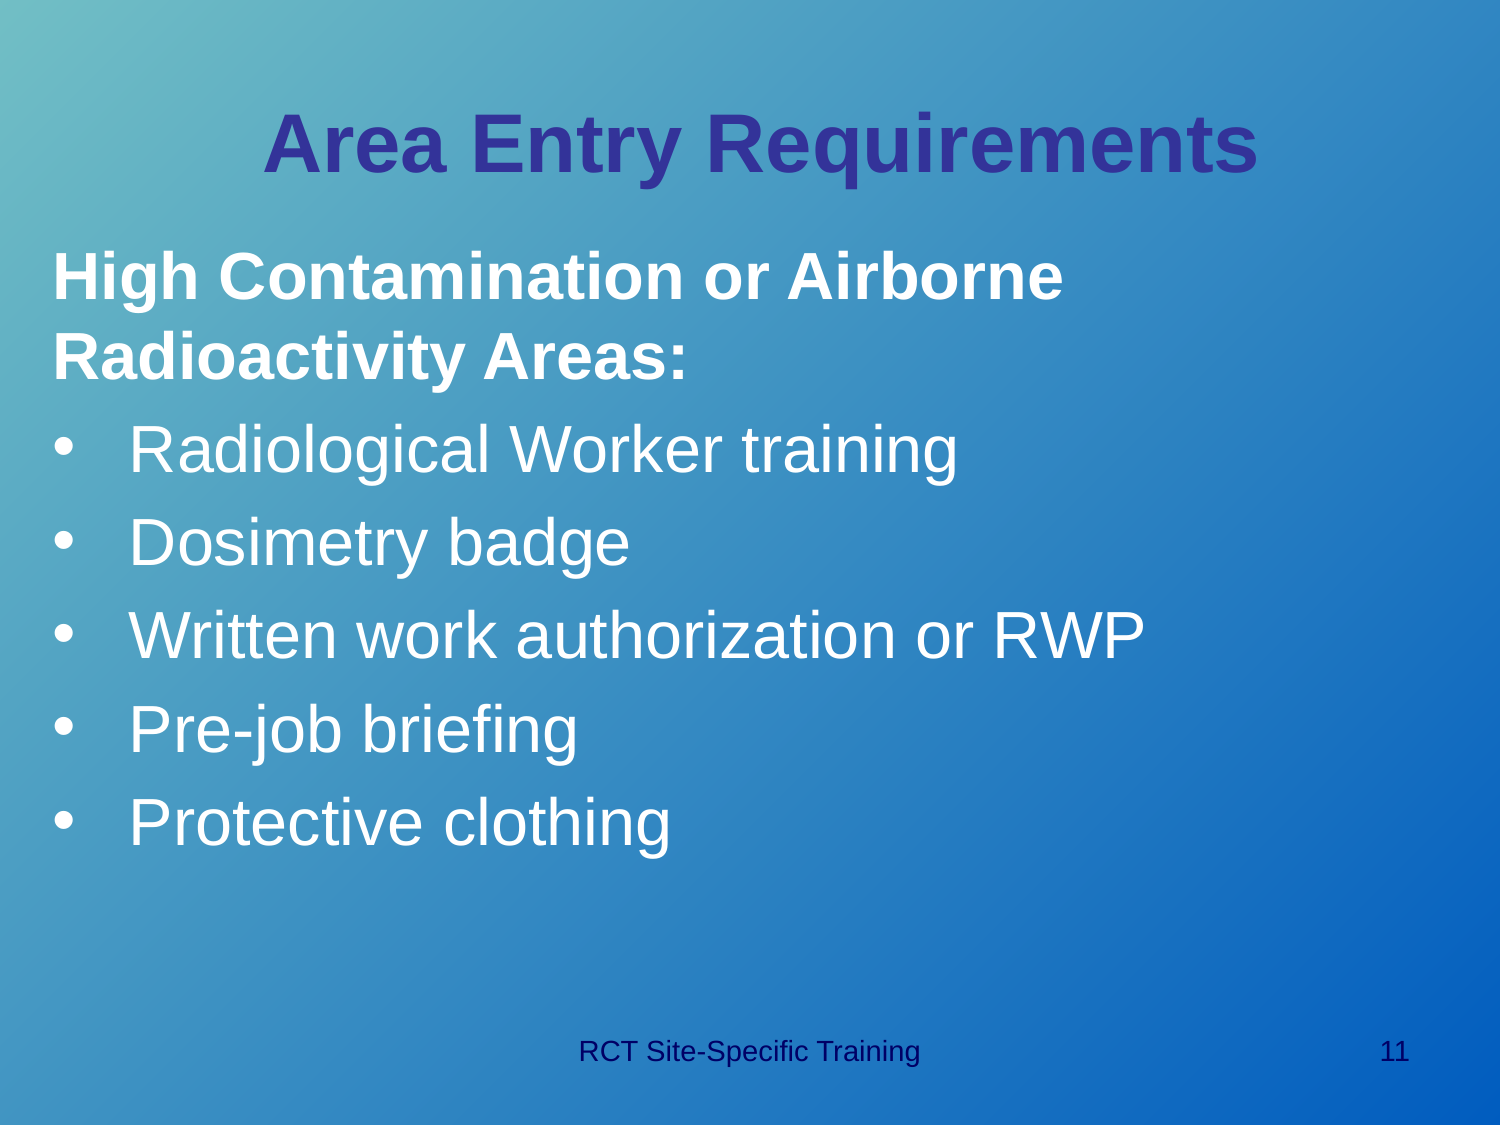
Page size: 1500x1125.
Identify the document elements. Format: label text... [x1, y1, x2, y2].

slide_number 11 [1074, 1024, 1426, 1103]
footer RCT Site-Specific Training [512, 1024, 988, 1103]
title Area Entry Requirements [75, 45, 1425, 224]
list High Contamination or Airborne Radioactivity Areas: Radiological Worker training Dosimetry badge Written work authorization or RWP Pre-job briefing Protective clothing [37, 224, 1463, 1005]
